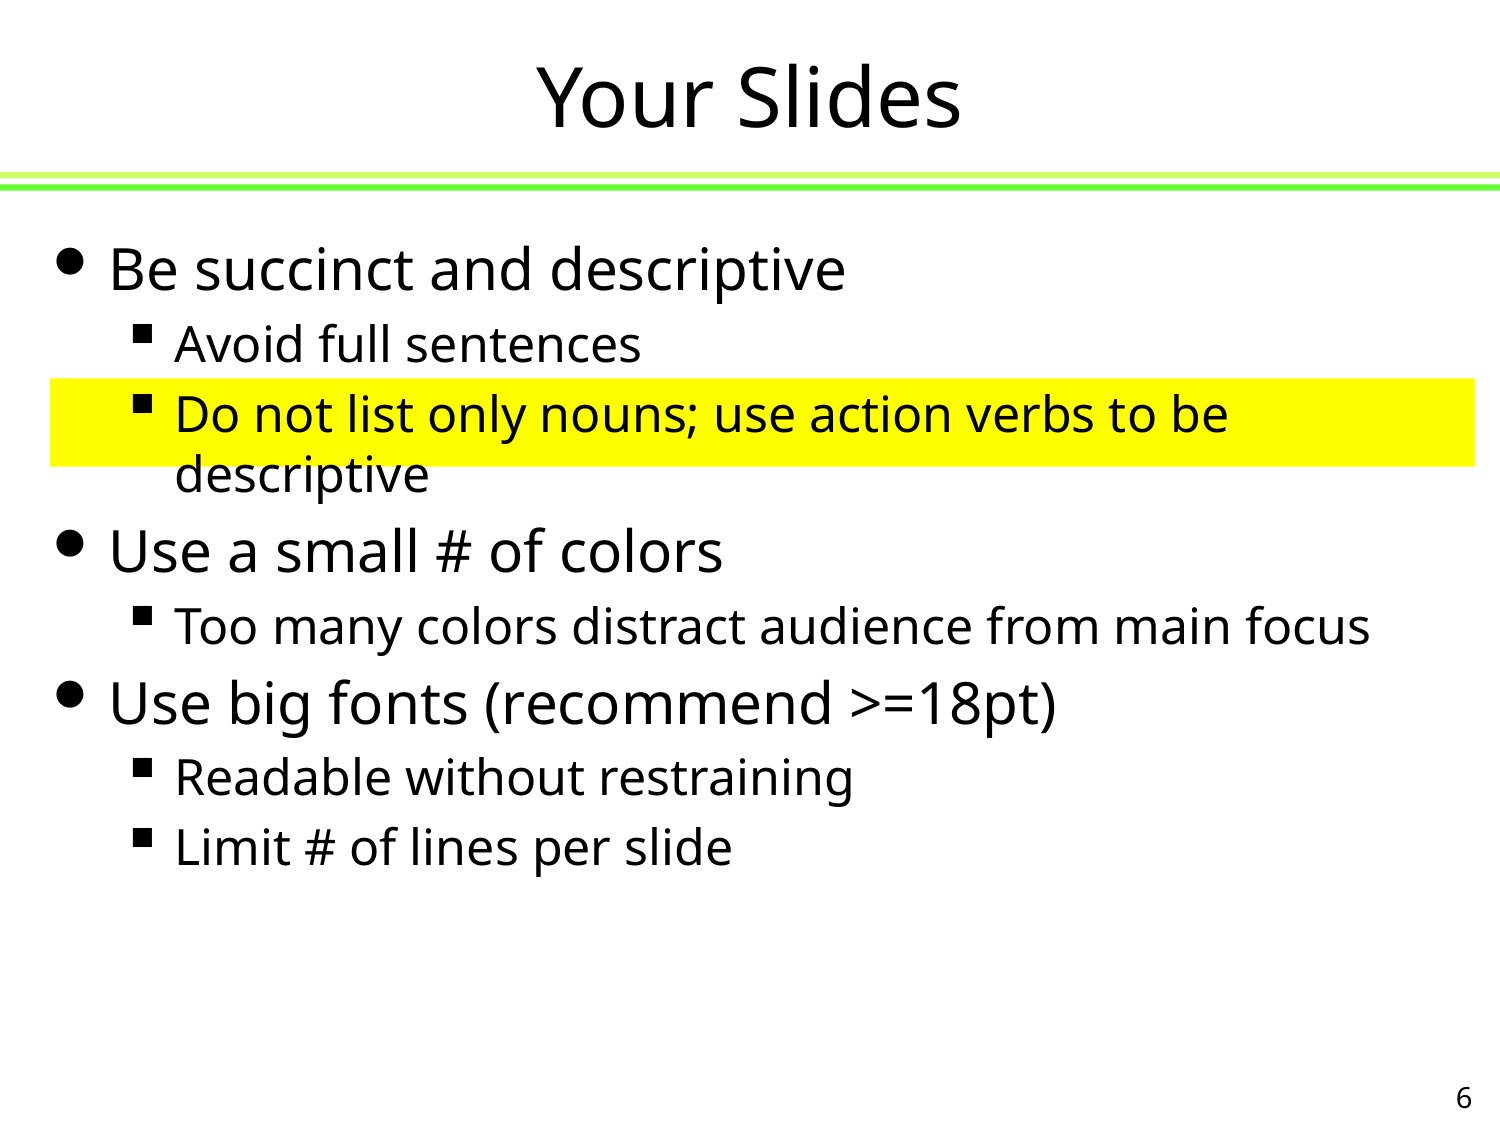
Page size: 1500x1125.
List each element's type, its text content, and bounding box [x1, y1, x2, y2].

title Your Slides [0, 0, 1500, 188]
list Be succinct and descriptive Avoid full sentences Do not list only nouns; use action verbs to be descriptive Use a small # of colors Too many colors distract audience from main focus Use big fonts (recommend >=18pt) Readable without restraining Limit # of lines per slide [37, 224, 1476, 1063]
slide_number 6 [1137, 1071, 1488, 1125]
